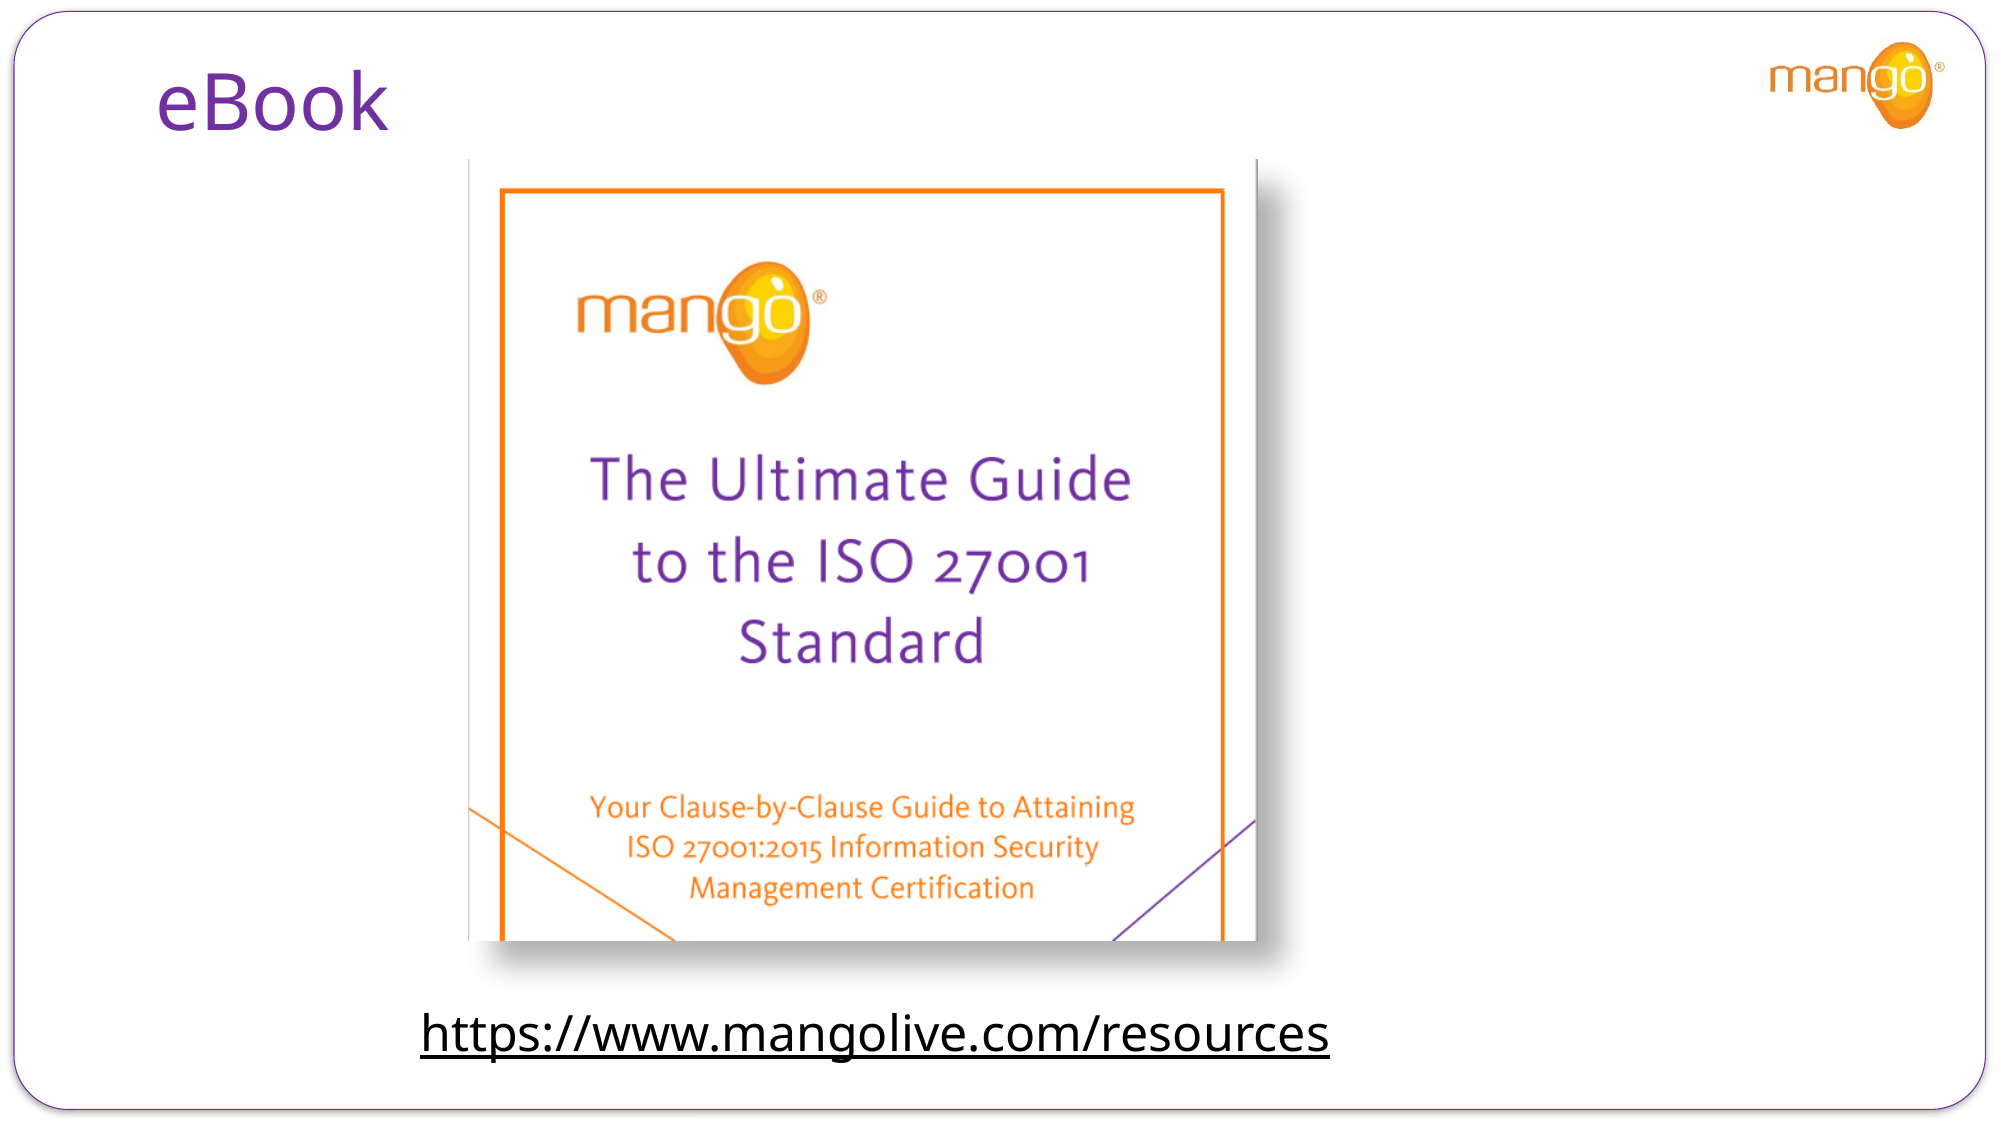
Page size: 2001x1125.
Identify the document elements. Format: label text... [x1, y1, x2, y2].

picture [467, 159, 1258, 941]
text_box https://www.mangolive.com/resources [405, 993, 1346, 1077]
picture [1760, 36, 1956, 132]
text_box eBook [140, 44, 1841, 176]
